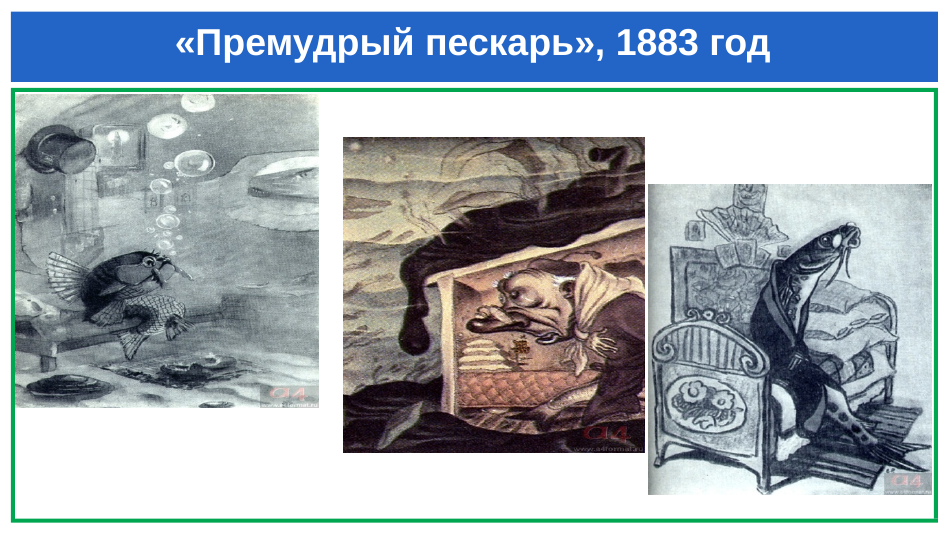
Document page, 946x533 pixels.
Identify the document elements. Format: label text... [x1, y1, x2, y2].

picture [648, 183, 933, 495]
title «Премудрый пескарь», 1883 год [47, 17, 899, 64]
picture [343, 136, 645, 454]
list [15, 94, 319, 409]
